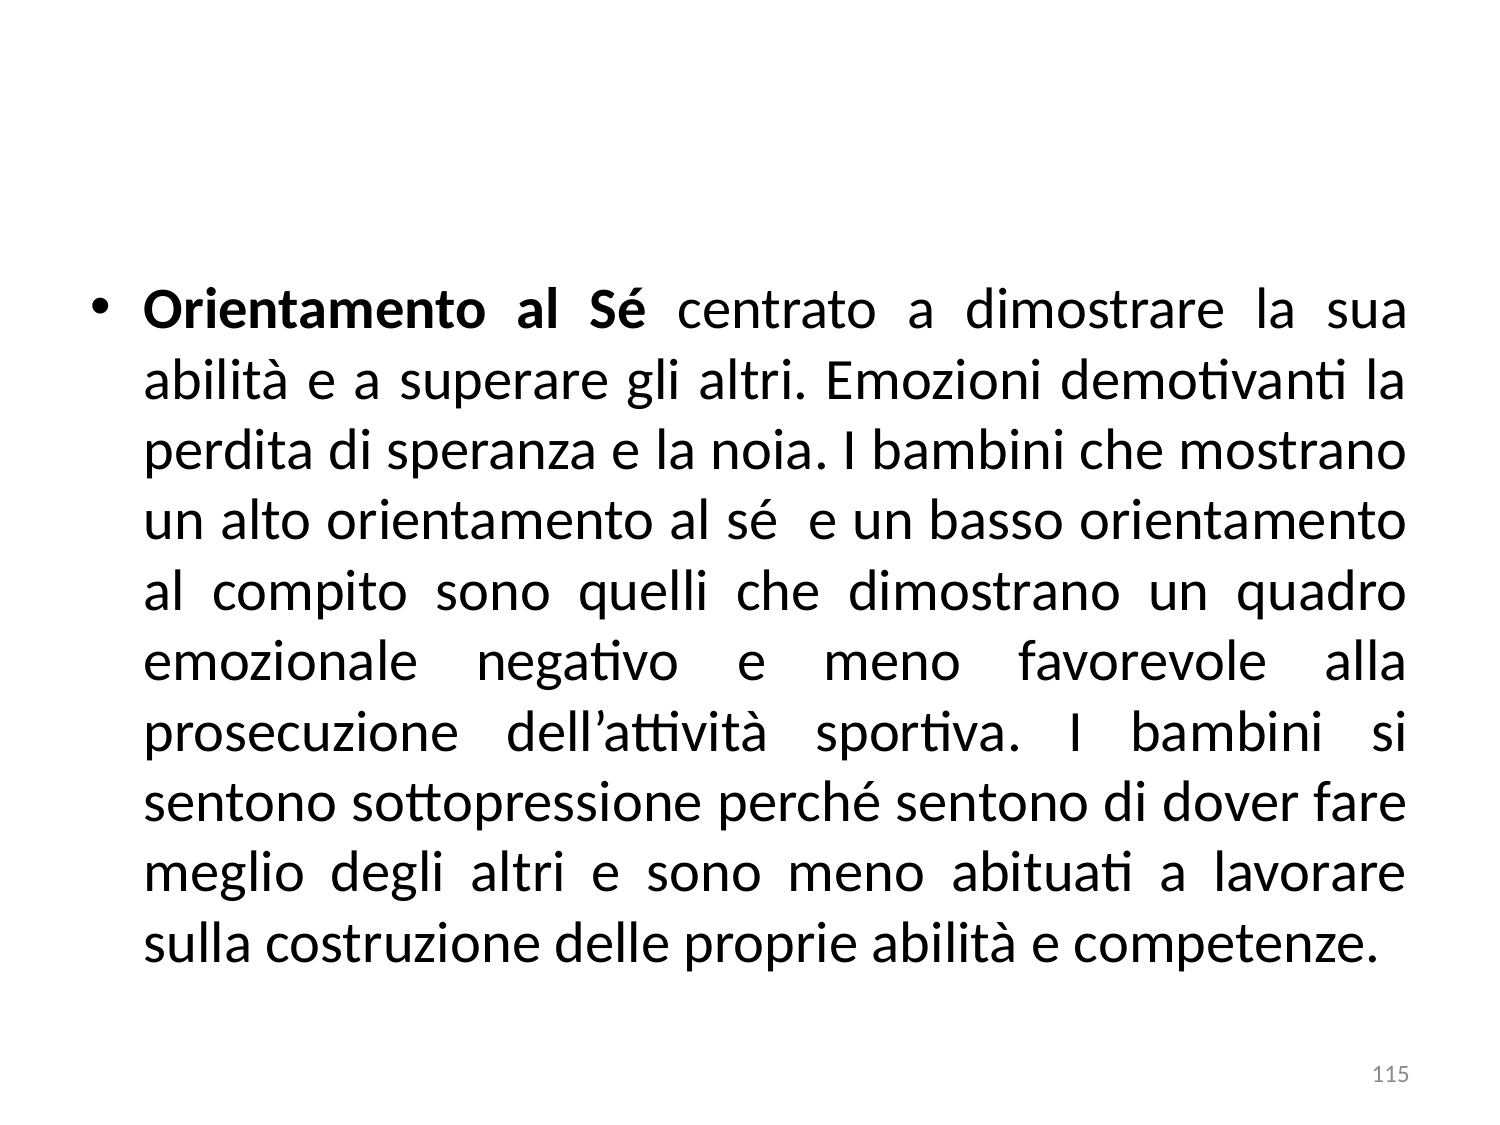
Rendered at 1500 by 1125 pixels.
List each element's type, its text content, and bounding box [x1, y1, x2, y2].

list Orientamento al Sé centrato a dimostrare la sua abilità e a superare gli altri. Emozioni demotivanti la perdita di speranza e la noia. I bambini che mostrano un alto orientamento al sé e un basso orientamento al compito sono quelli che dimostrano un quadro emozionale negativo e meno favorevole alla prosecuzione dell’attività sportiva. I bambini si sentono sottopressione perché sentono di dover fare meglio degli altri e sono meno abituati a lavorare sulla costruzione delle proprie abilità e competenze. [75, 262, 1425, 1005]
slide_number 115 [1074, 1042, 1425, 1103]
